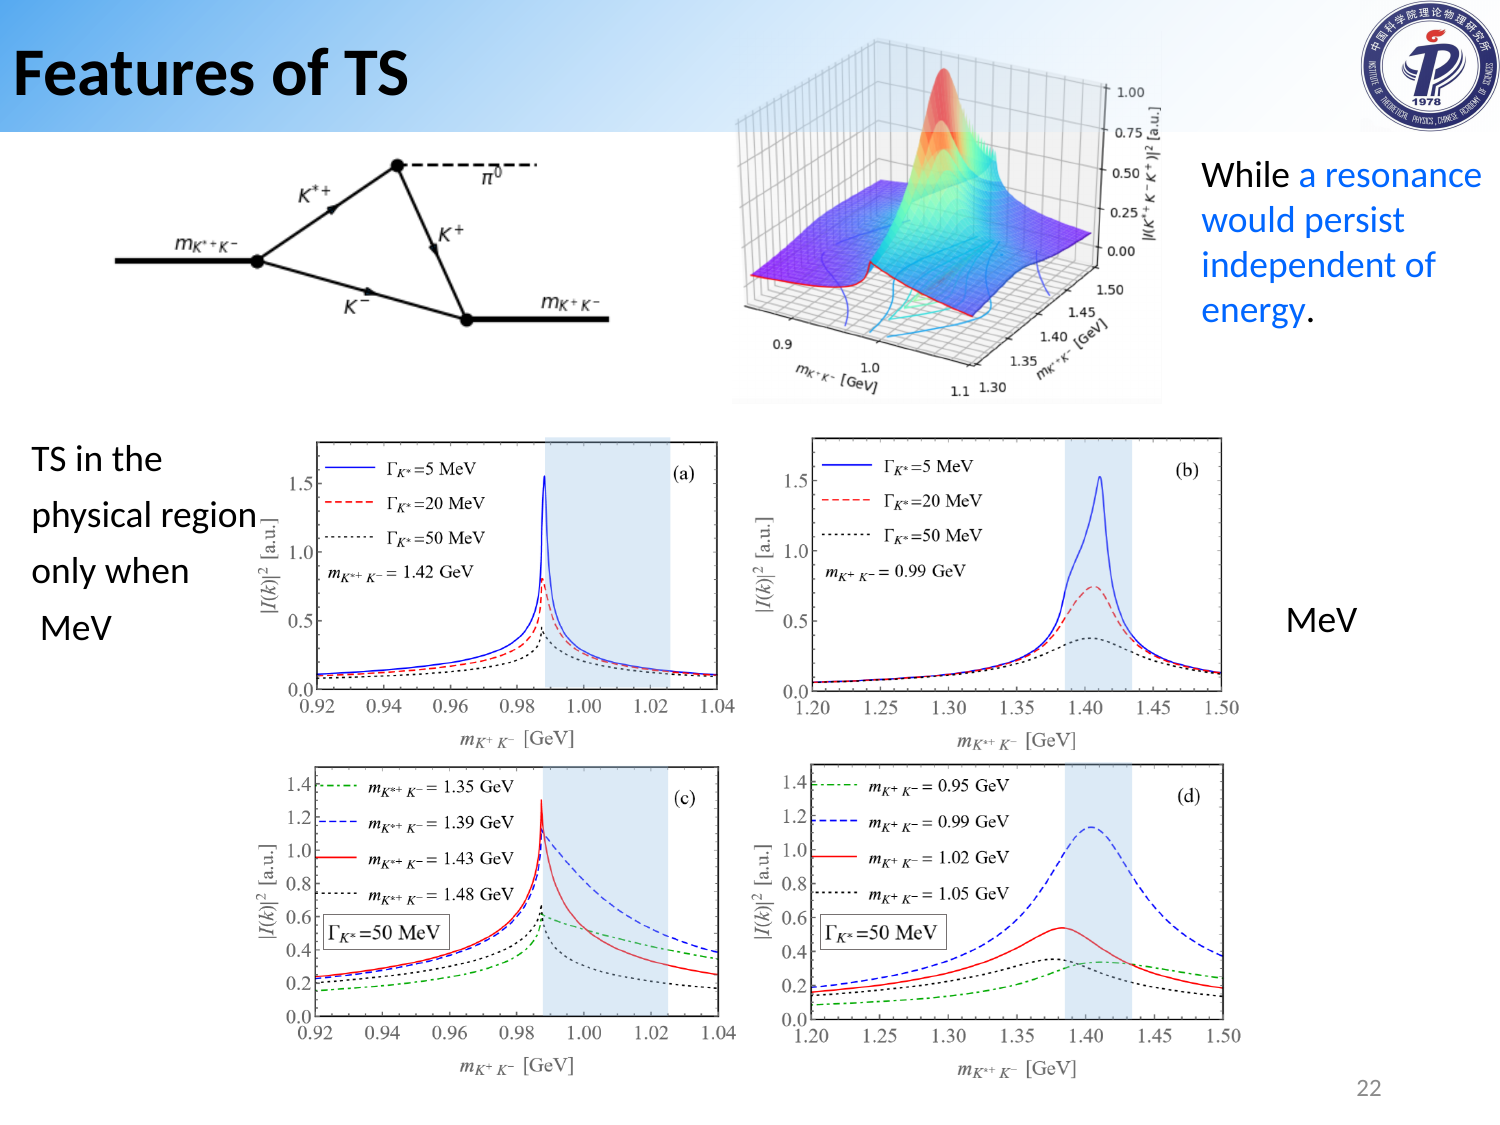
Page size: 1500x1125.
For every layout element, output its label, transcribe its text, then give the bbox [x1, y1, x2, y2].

text_box Features of TS [0, 0, 1500, 132]
picture [820, 914, 947, 950]
picture [93, 154, 630, 332]
picture [732, 31, 1162, 404]
slide_number 22 [1059, 1056, 1397, 1117]
picture [323, 914, 450, 950]
text_box While a resonance would persist independent of energy. [1186, 142, 1500, 338]
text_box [253, 425, 1247, 1088]
